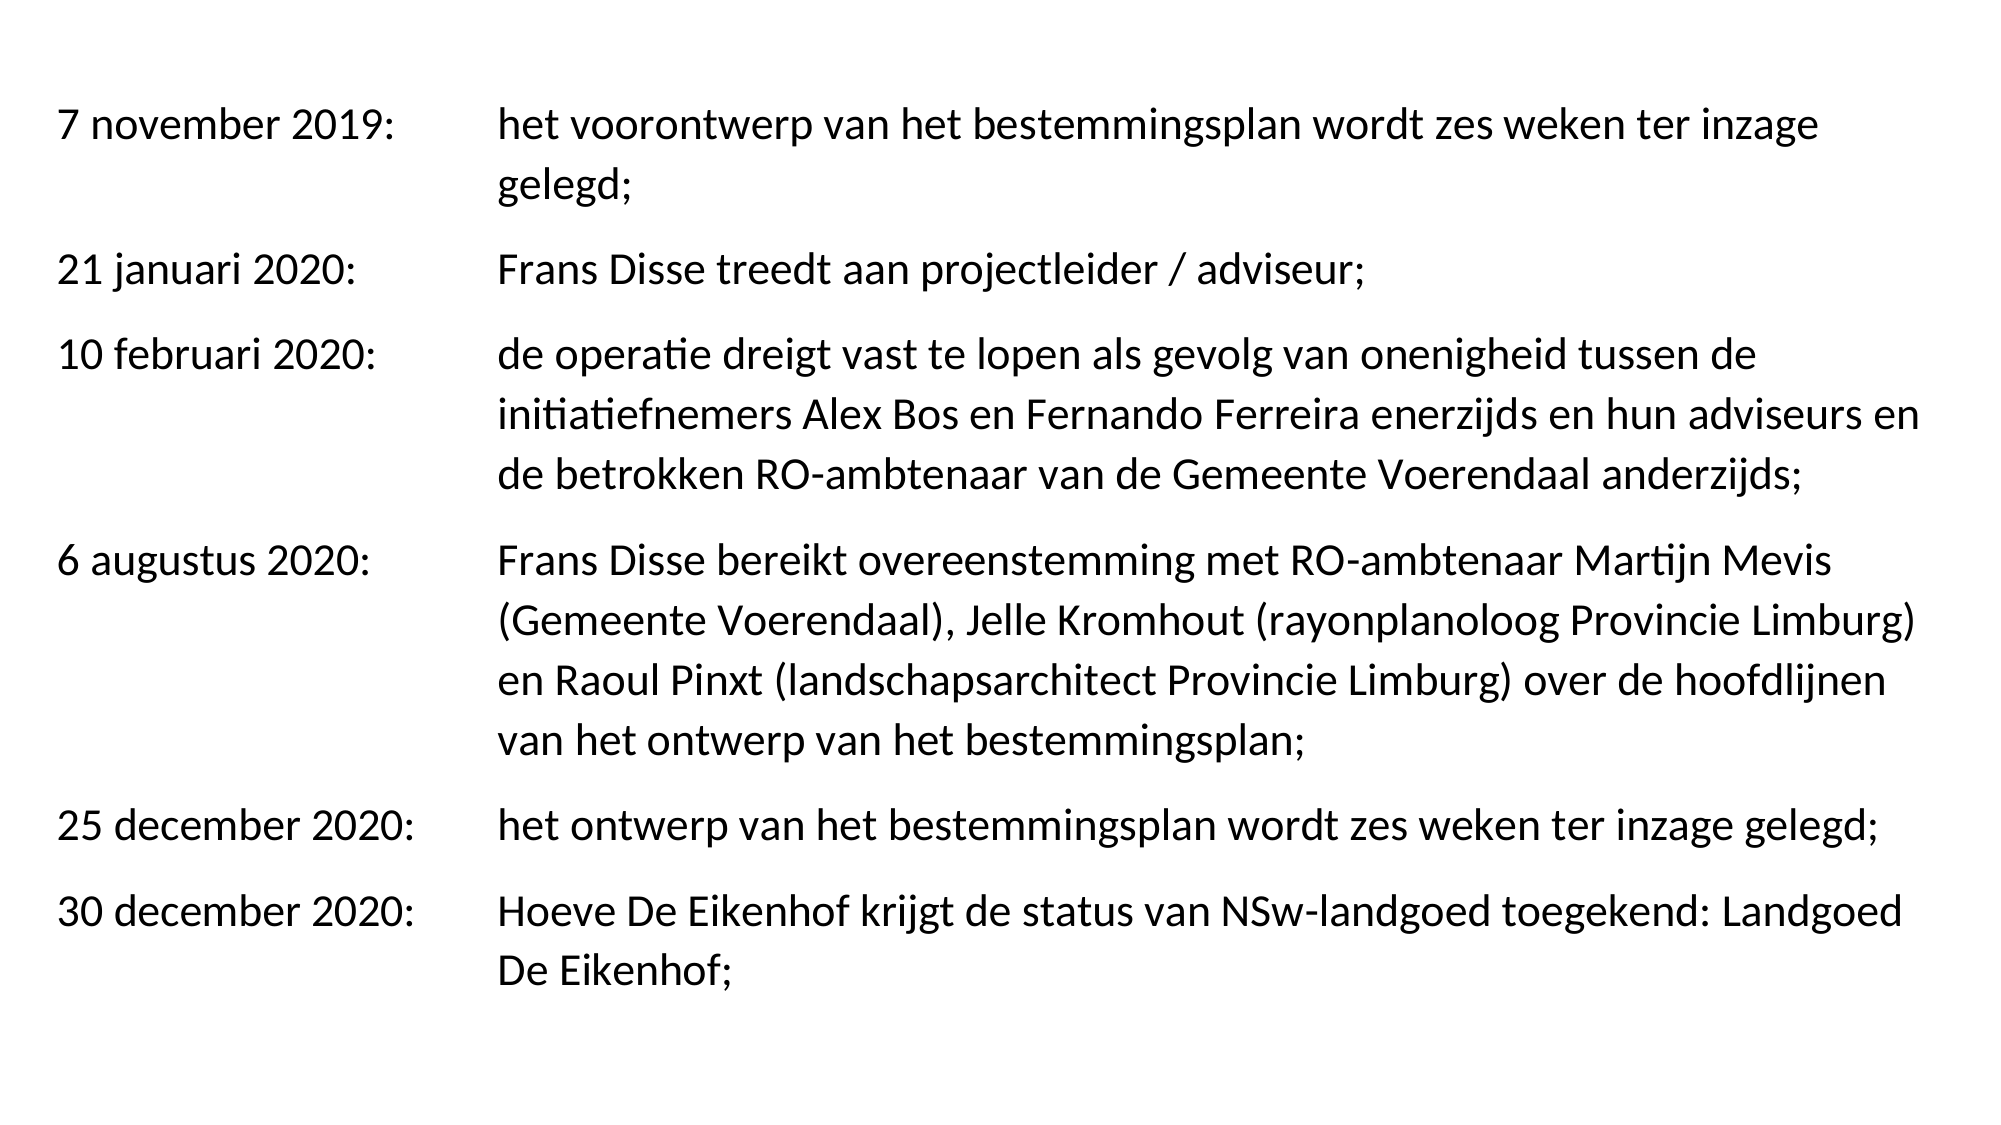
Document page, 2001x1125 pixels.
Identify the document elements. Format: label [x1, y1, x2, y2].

picture [56, 95, 1944, 1029]
